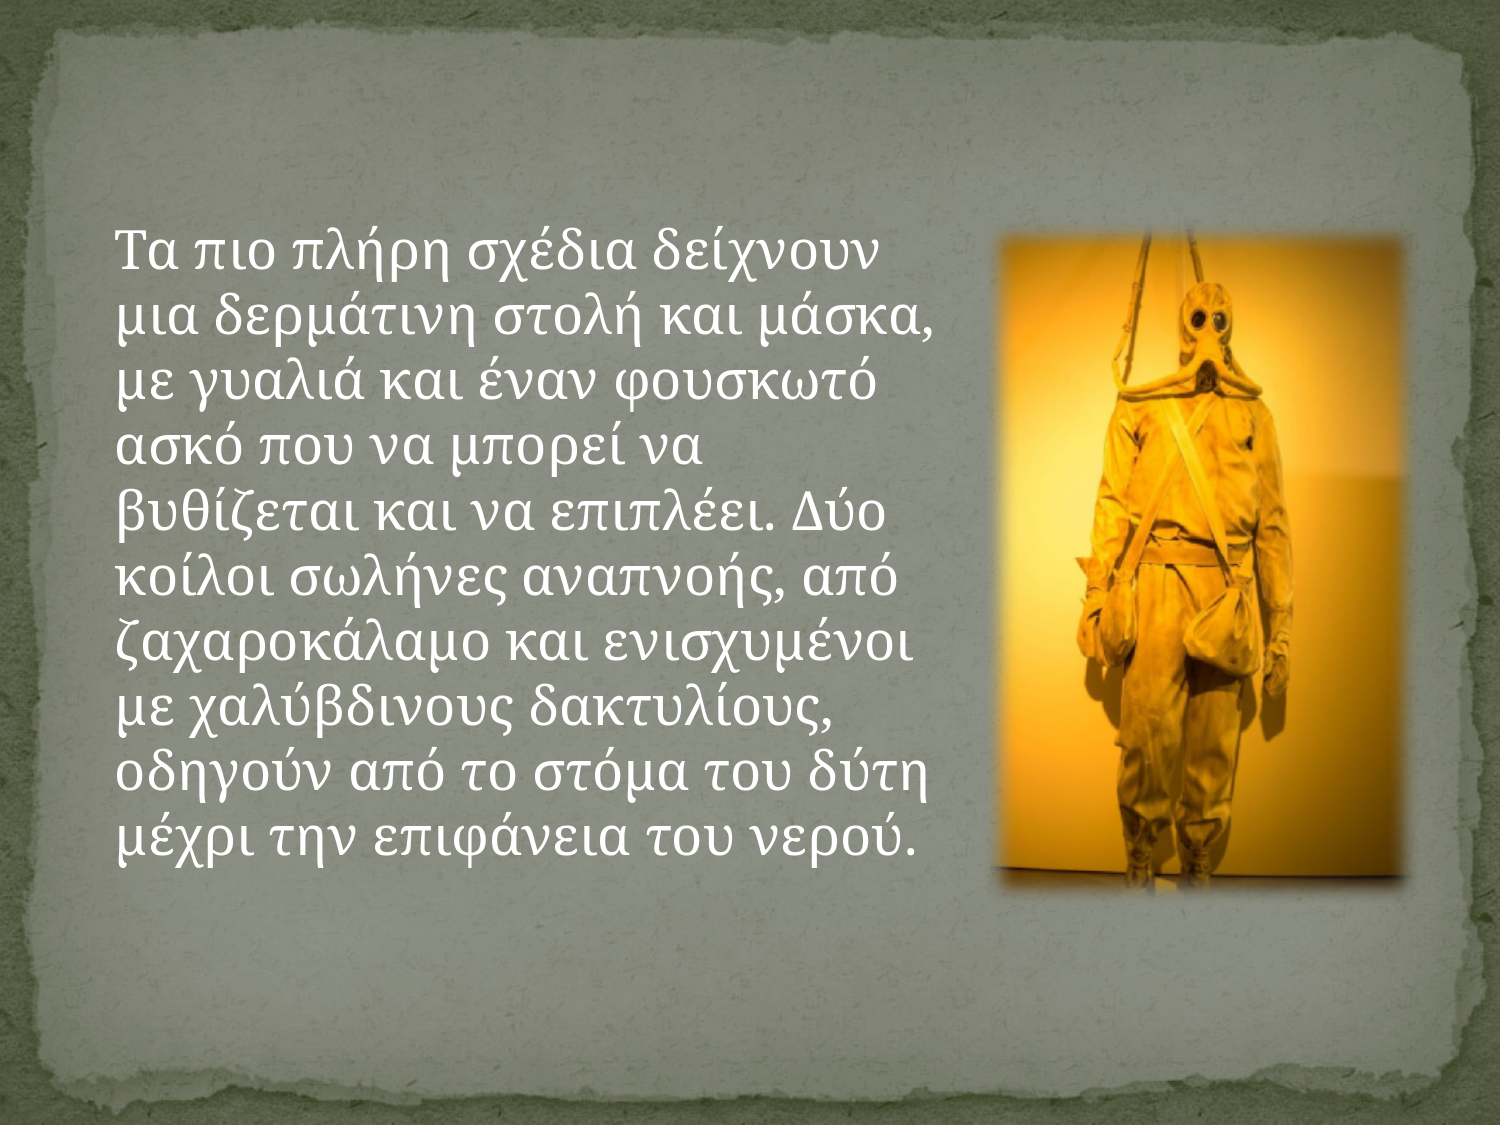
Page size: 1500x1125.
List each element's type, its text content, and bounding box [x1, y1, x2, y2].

list Τα πιο πλήρη σχέδια δείχνουν μια δερμάτινη στολή και μάσκα, με γυαλιά και έναν φουσκωτό ασκό που να μπορεί να βυθίζεται και να επιπλέει. Δύο κοίλοι σωλήνες αναπνοής, από ζαχαροκάλαμο και ενισχυμένοι με χαλύβδινους δακτυλίους, οδηγούν από το στόμα του δύτη μέχρι την επιφάνεια του νερού. [100, 208, 963, 1106]
picture [985, 221, 1421, 905]
